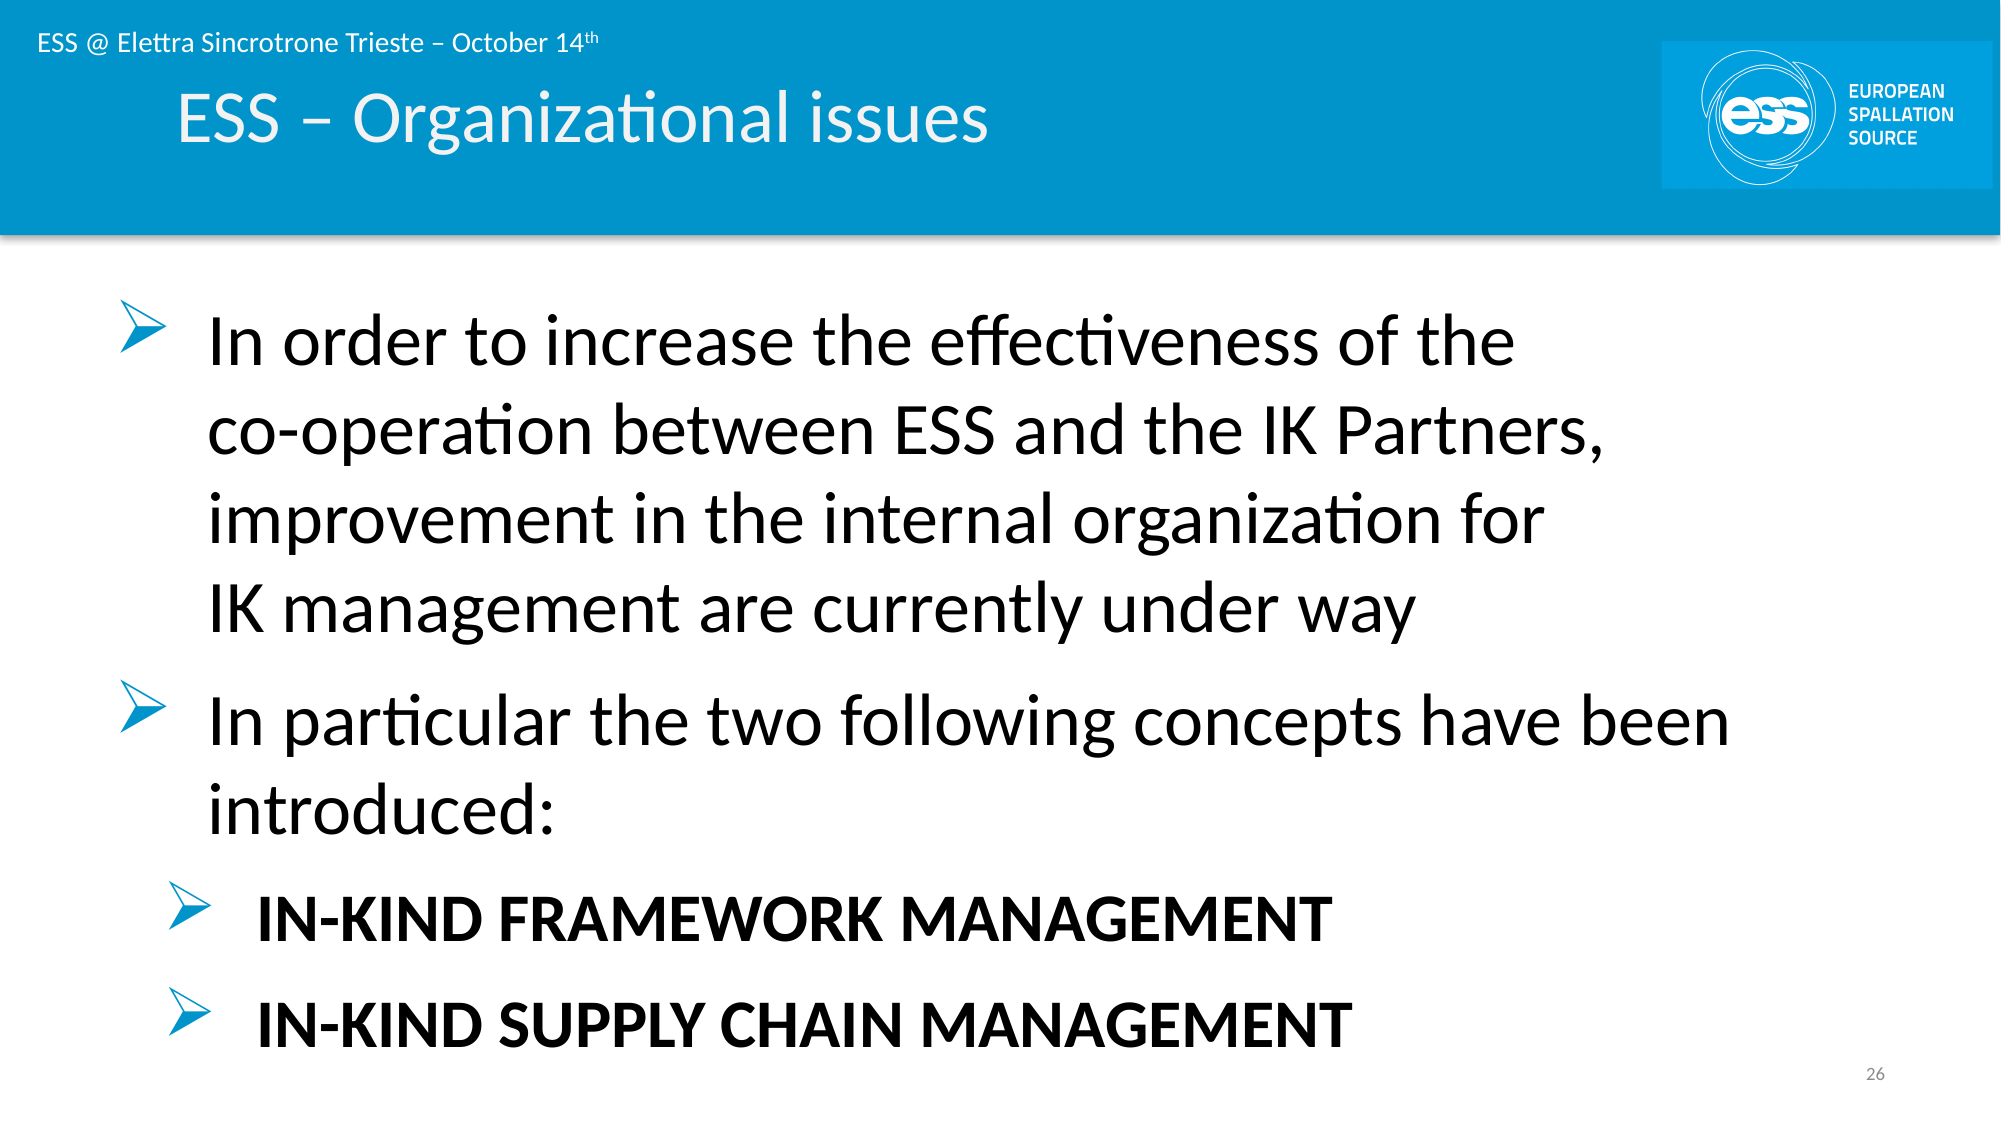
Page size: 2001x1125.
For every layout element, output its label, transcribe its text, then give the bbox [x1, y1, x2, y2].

picture [1909, 131, 1916, 144]
picture [1948, 108, 1952, 121]
picture [1874, 131, 1882, 144]
picture [1861, 108, 1869, 120]
picture [1861, 85, 1870, 97]
picture [1872, 108, 1880, 120]
picture [1874, 85, 1882, 97]
picture [1922, 87, 1930, 97]
picture [1939, 85, 1943, 97]
picture [1913, 108, 1922, 120]
slide_number 26 [1433, 1042, 1900, 1103]
picture [1884, 108, 1890, 121]
picture [1722, 97, 1809, 134]
picture [1893, 108, 1900, 121]
picture [1902, 112, 1911, 121]
picture [1898, 134, 1905, 144]
title ESS – Organizational issues [161, 19, 1629, 207]
picture [1899, 85, 1907, 97]
picture [1910, 85, 1918, 97]
picture [1850, 85, 1858, 97]
list In order to increase the effectiveness of the co-operation between ESS and the IK Partners, improvement in the internal organization for IK management are currently under way In particular the two following concepts have been introduced: IN-KIND FRAMEWORK MANAGEMENT IN-KIND SUPPLY CHAIN MANAGEMENT [99, 283, 1900, 1072]
picture [1886, 131, 1895, 144]
picture [1887, 84, 1895, 97]
picture [1929, 108, 1936, 120]
